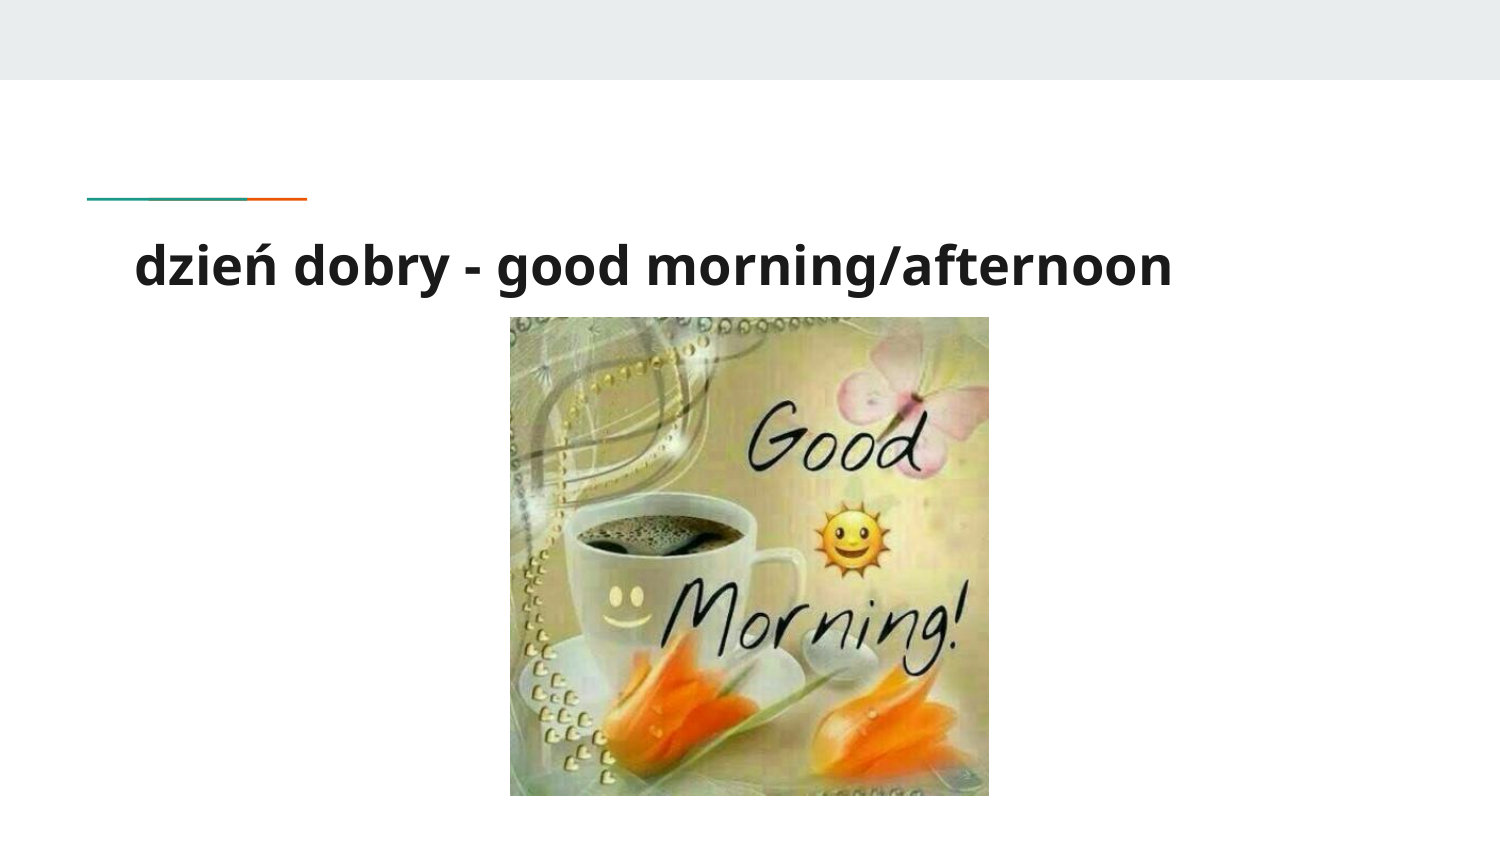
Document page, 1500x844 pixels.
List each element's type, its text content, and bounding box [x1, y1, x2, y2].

title dzień dobry - good morning/afternoon [119, 216, 1381, 305]
picture [510, 317, 990, 797]
